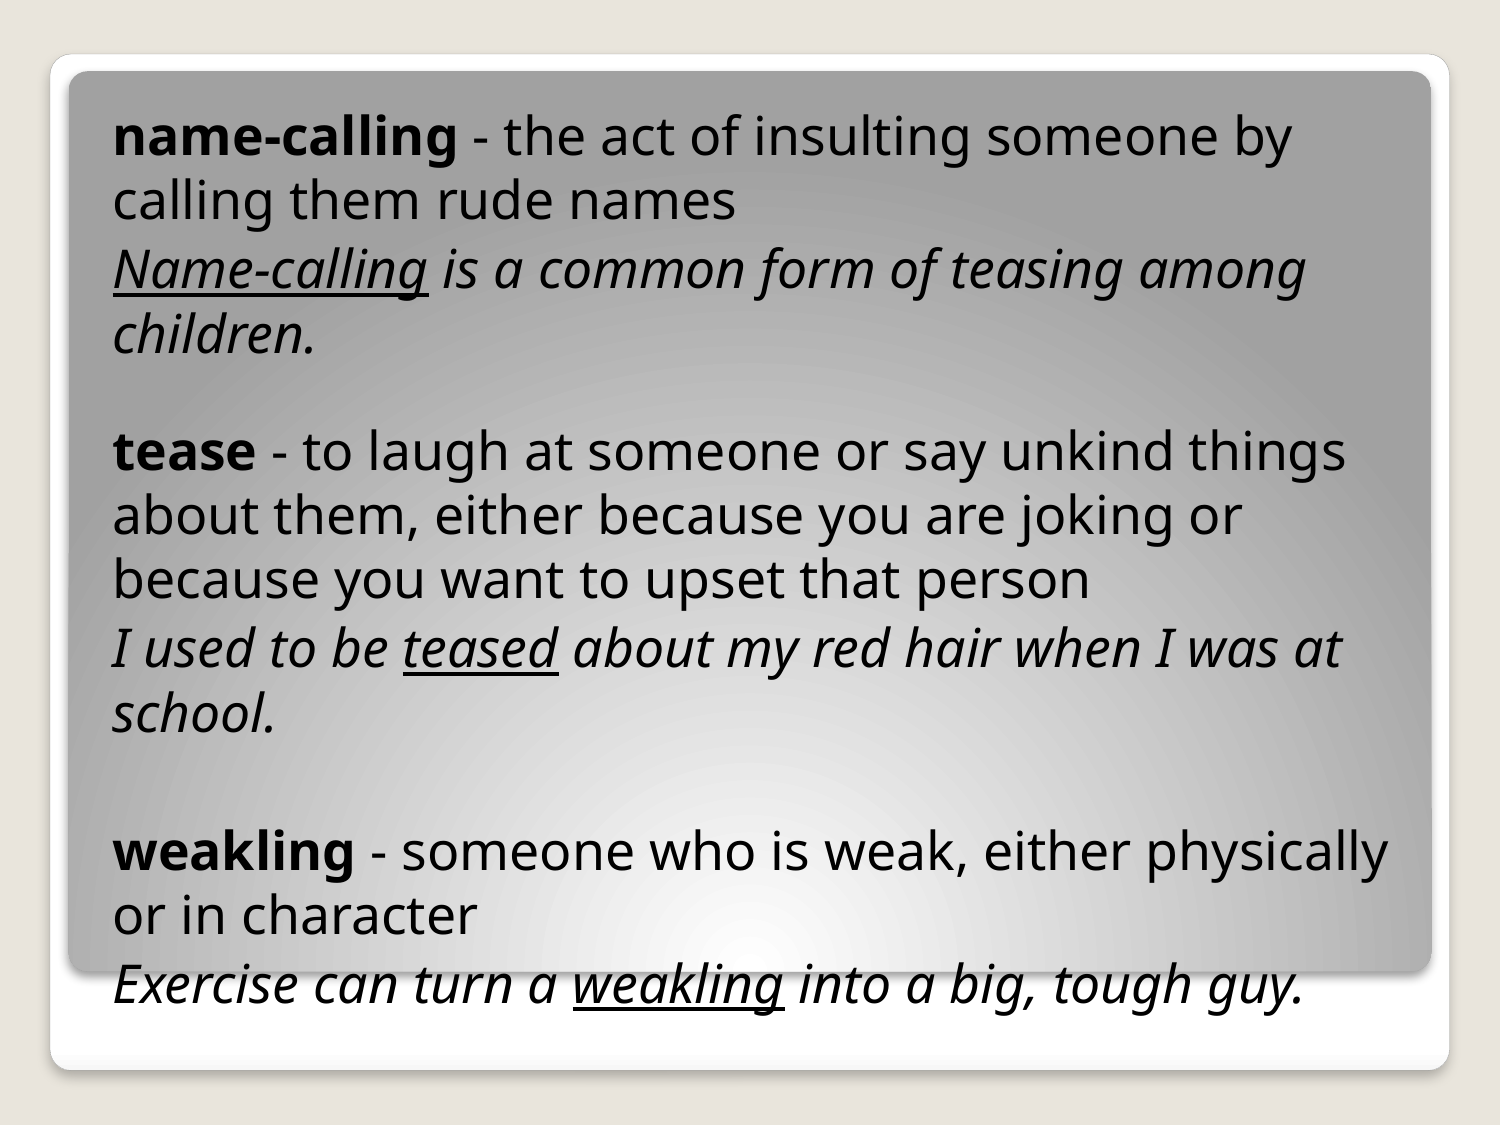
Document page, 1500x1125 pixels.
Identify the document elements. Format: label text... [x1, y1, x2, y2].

list name-calling - the act of insulting someone by calling them rude names Name-calling is a common form of teasing among children. tease - to laugh at someone or say unkind things about them, either because you are joking or because you want to upset that person I used to be teased about my red hair when I was at school. weakling - someone who is weak, either physically or in character Exercise can turn a weakling into a big, tough guy. [82, 86, 1425, 1035]
